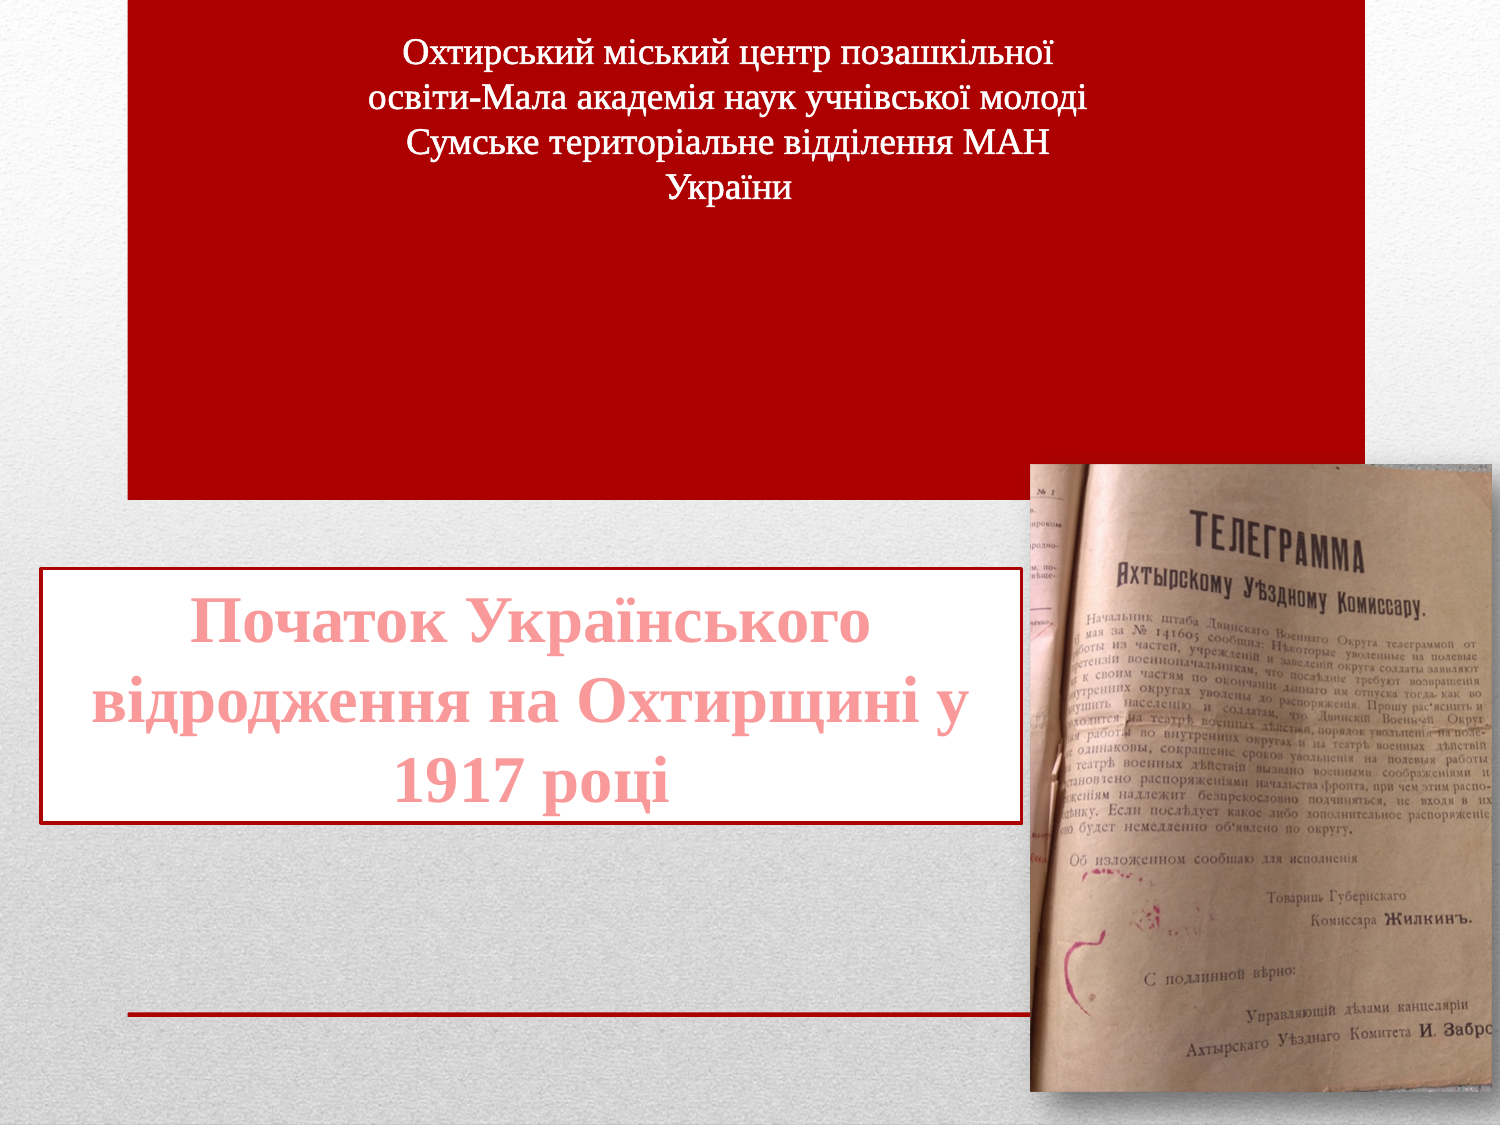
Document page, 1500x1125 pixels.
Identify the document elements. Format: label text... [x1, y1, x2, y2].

text_box Охтирський міський центр позашкільної освіти-Мала академія наук учнівської молоді Сумське територіальне відділення МАН України [353, 19, 1104, 259]
picture [997, 431, 1500, 1125]
text_box Початок Українського відродження на Охтирщині у 1917 році [39, 567, 992, 825]
